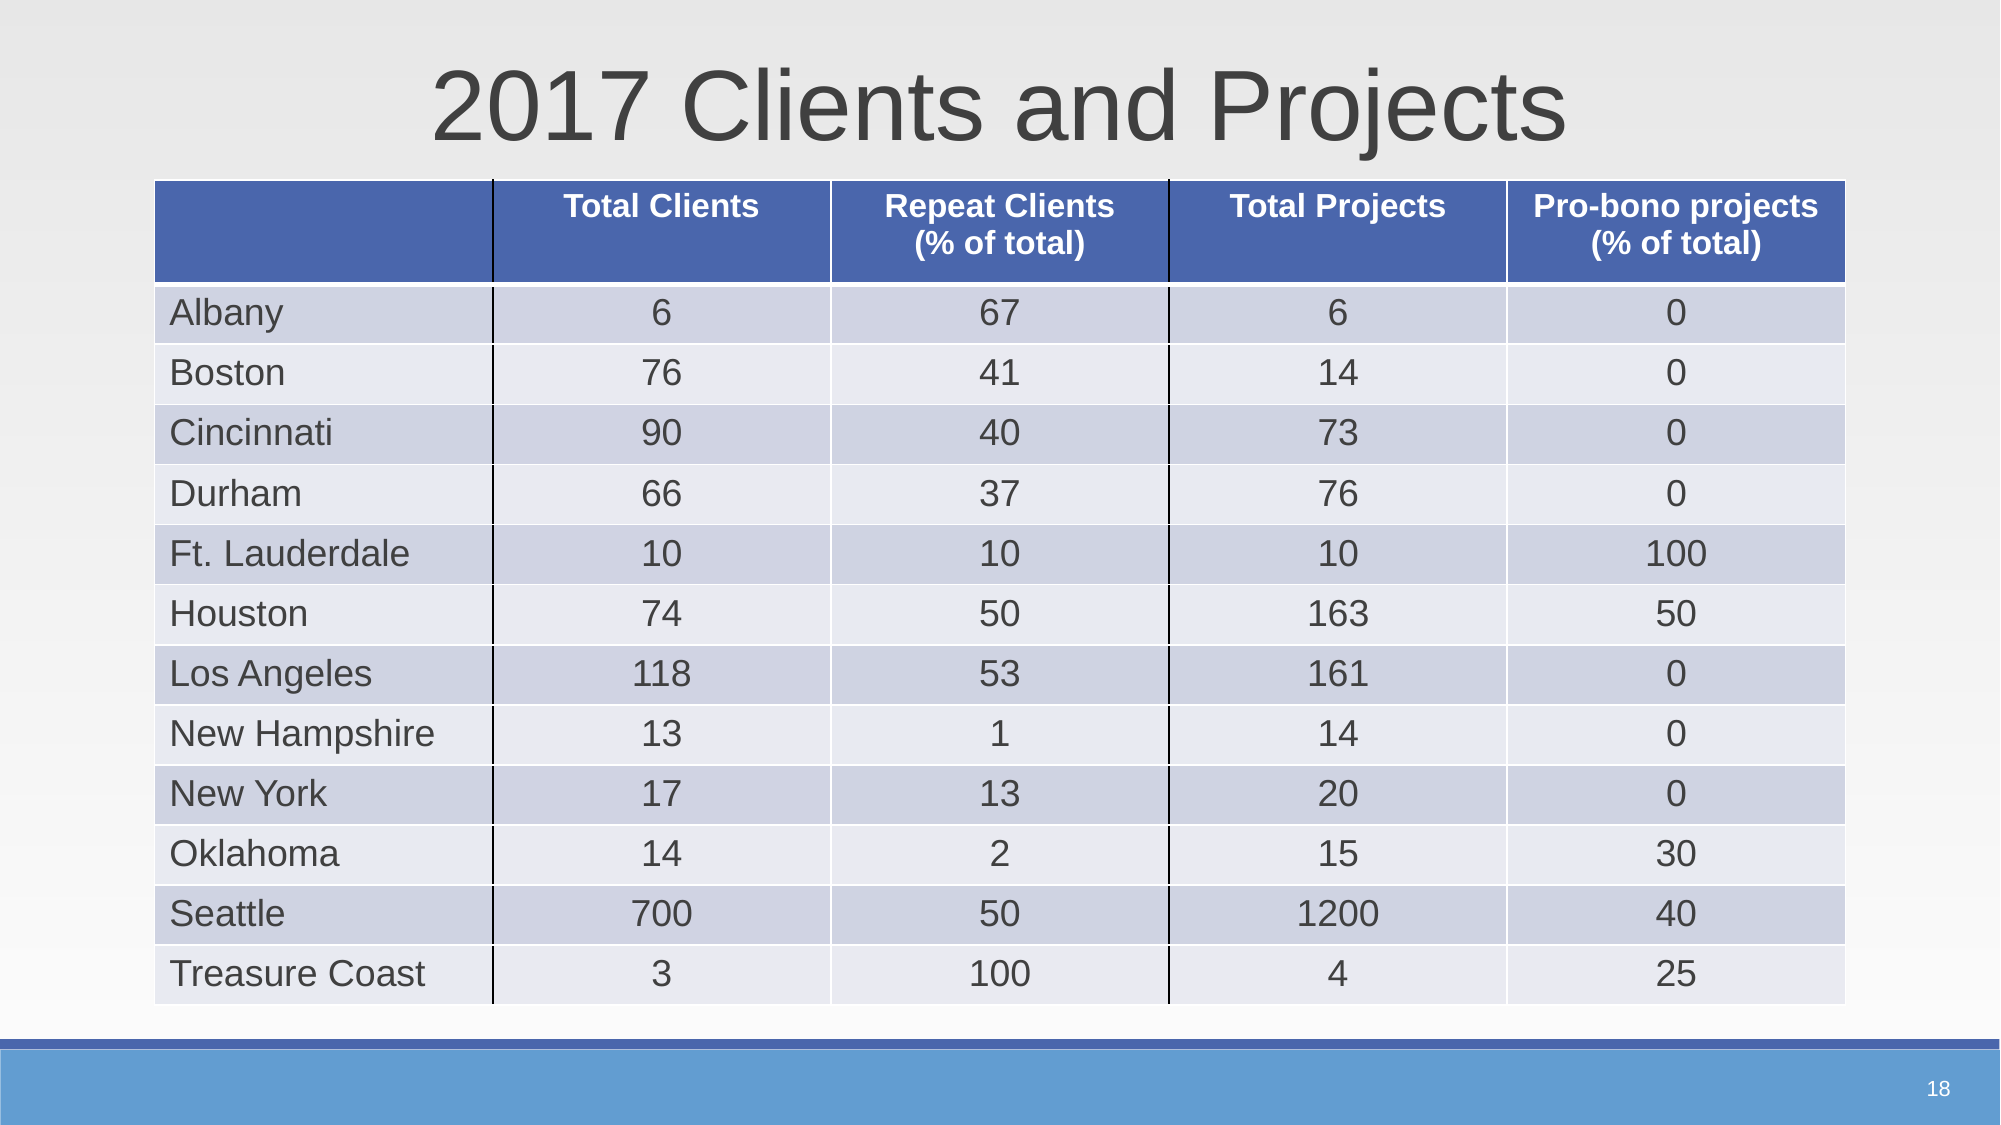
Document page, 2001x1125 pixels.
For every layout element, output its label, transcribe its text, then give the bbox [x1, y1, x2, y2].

table_cell 0 [1508, 345, 1845, 404]
table_cell 10 [832, 525, 1168, 584]
table_cell 50 [832, 886, 1168, 944]
table_cell Seattle [155, 886, 492, 944]
table_cell 14 [1170, 706, 1506, 764]
table_cell 76 [1170, 465, 1506, 524]
table_cell Boston [155, 345, 492, 404]
table_header Total Clients [494, 181, 830, 282]
table_cell 700 [494, 886, 830, 944]
table_cell 50 [1508, 585, 1845, 644]
table_cell 50 [832, 585, 1168, 644]
table_cell 100 [1508, 525, 1845, 584]
table_cell 25 [1508, 946, 1845, 1004]
table_cell 0 [1508, 646, 1845, 704]
table_cell Durham [155, 465, 492, 524]
table_cell 15 [1170, 826, 1506, 884]
table_cell 13 [494, 706, 830, 764]
text_box 2017 Clients and Projects [0, 33, 2000, 168]
table_cell 53 [832, 646, 1168, 704]
table_cell 0 [1508, 706, 1845, 764]
table_cell 10 [1170, 525, 1506, 584]
table_cell 1 [832, 706, 1168, 764]
table_cell 14 [1170, 345, 1506, 404]
table_cell 90 [494, 405, 830, 464]
table_cell 2 [832, 826, 1168, 884]
table_header Repeat Clients (% of total) [832, 181, 1168, 282]
table_cell 74 [494, 585, 830, 644]
table_cell New Hampshire [155, 706, 492, 764]
table_header [155, 181, 492, 282]
table_cell Cincinnati [155, 405, 492, 464]
table_header Pro-bono projects (% of total) [1508, 181, 1845, 282]
table_cell 10 [494, 525, 830, 584]
table_cell Houston [155, 585, 492, 644]
table_cell 41 [832, 345, 1168, 404]
table_cell Ft. Lauderdale [155, 525, 492, 584]
table_cell 0 [1508, 287, 1845, 343]
table_cell 1200 [1170, 886, 1506, 944]
table_cell 100 [832, 946, 1168, 1004]
table_cell 73 [1170, 405, 1506, 464]
table_cell 163 [1170, 585, 1506, 644]
table_cell 3 [494, 946, 830, 1004]
table_cell 14 [494, 826, 830, 884]
table_cell 0 [1508, 766, 1845, 824]
slide_number 18 [1750, 1057, 1966, 1118]
table_header Total Projects [1170, 181, 1506, 282]
table_cell 17 [494, 766, 830, 824]
table_cell 6 [1170, 287, 1506, 343]
table_cell 37 [832, 465, 1168, 524]
table_cell Oklahoma [155, 826, 492, 884]
table_cell 161 [1170, 646, 1506, 704]
table_cell 40 [832, 405, 1168, 464]
table_cell Albany [155, 287, 492, 343]
table_cell 20 [1170, 766, 1506, 824]
table_cell 0 [1508, 465, 1845, 524]
table_cell Los Angeles [155, 646, 492, 704]
table_cell 67 [832, 287, 1168, 343]
table_cell 13 [832, 766, 1168, 824]
table_cell 66 [494, 465, 830, 524]
table_cell 0 [1508, 405, 1845, 464]
table_cell 30 [1508, 826, 1845, 884]
table_cell Treasure Coast [155, 946, 492, 1004]
table_cell 118 [494, 646, 830, 704]
table_cell New York [155, 766, 492, 824]
table_cell 40 [1508, 886, 1845, 944]
table_cell 4 [1170, 946, 1506, 1004]
table_cell 6 [494, 287, 830, 343]
table_cell 76 [494, 345, 830, 404]
